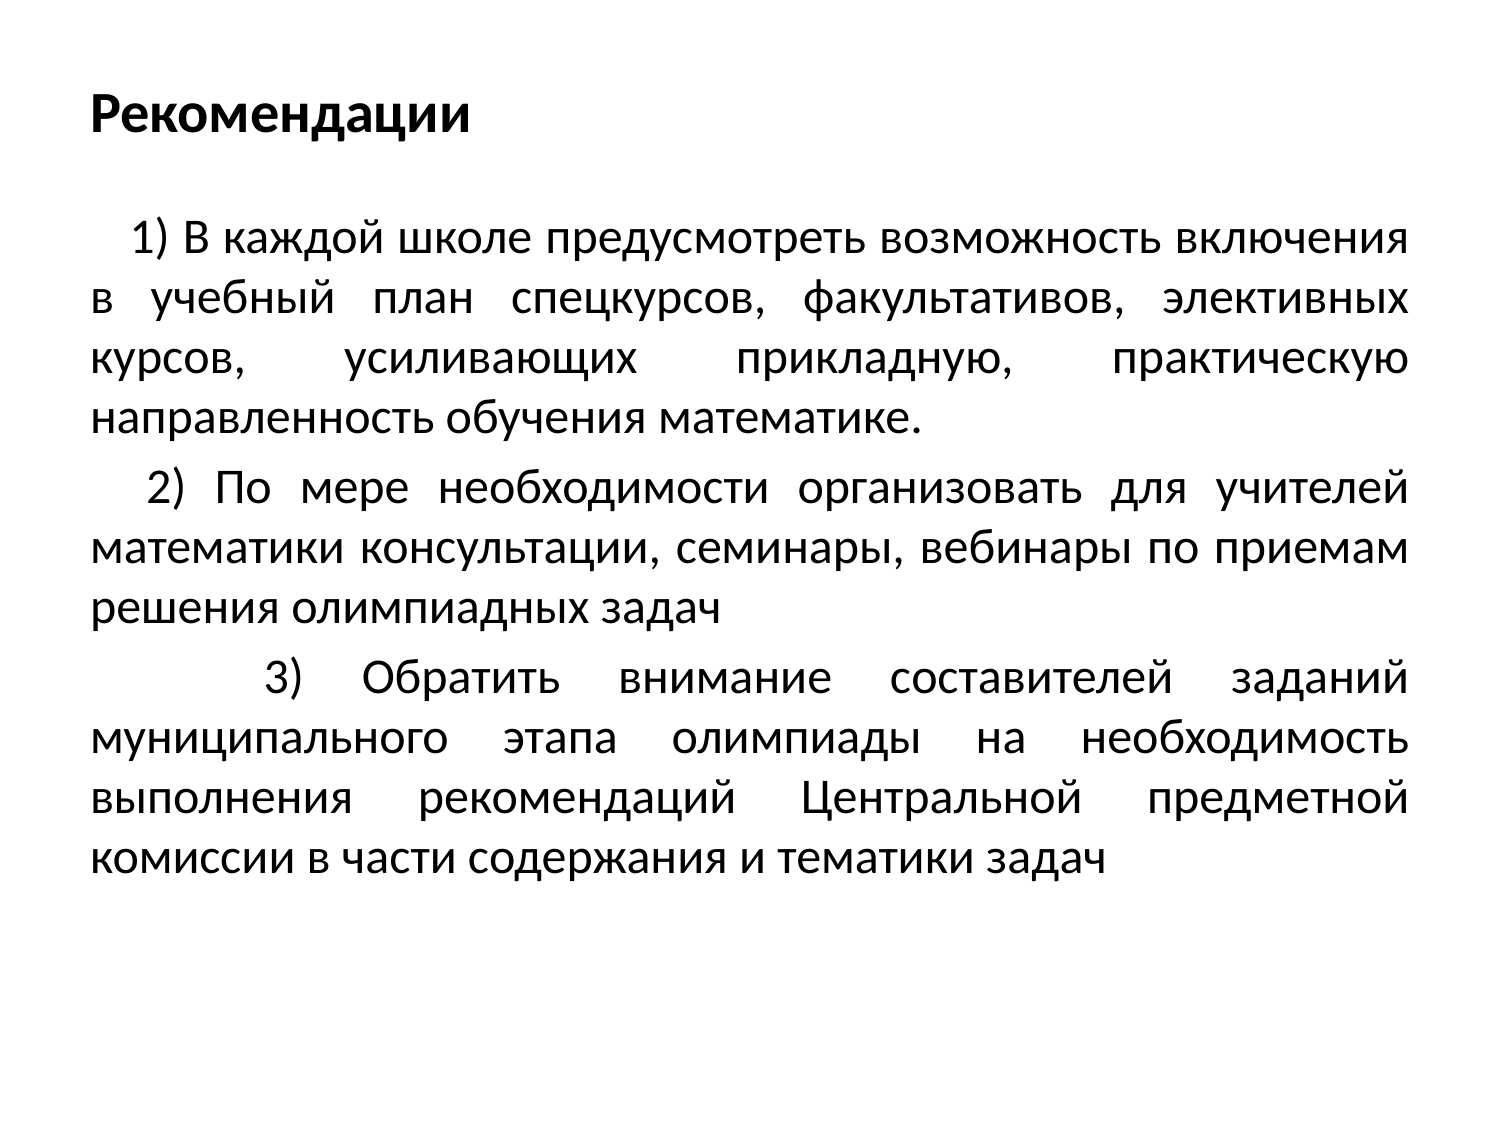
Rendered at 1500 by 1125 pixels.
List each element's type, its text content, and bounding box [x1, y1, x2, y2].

title Рекомендации [75, 45, 1425, 173]
list 1) В каждой школе предусмотреть возможность включения в учебный план спецкурсов, факультативов, элективных курсов, усиливающих прикладную, практическую направленность обучения математике. 2) По мере необходимости организовать для учителей математики консультации, семинары, вебинары по приемам решения олимпиадных задач 3) Обратить внимание составителей заданий муниципального этапа олимпиады на необходимость выполнения рекомендаций Центральной предметной комиссии в части содержания и тематики задач [75, 196, 1425, 1005]
text_box [374, 418, 1125, 480]
